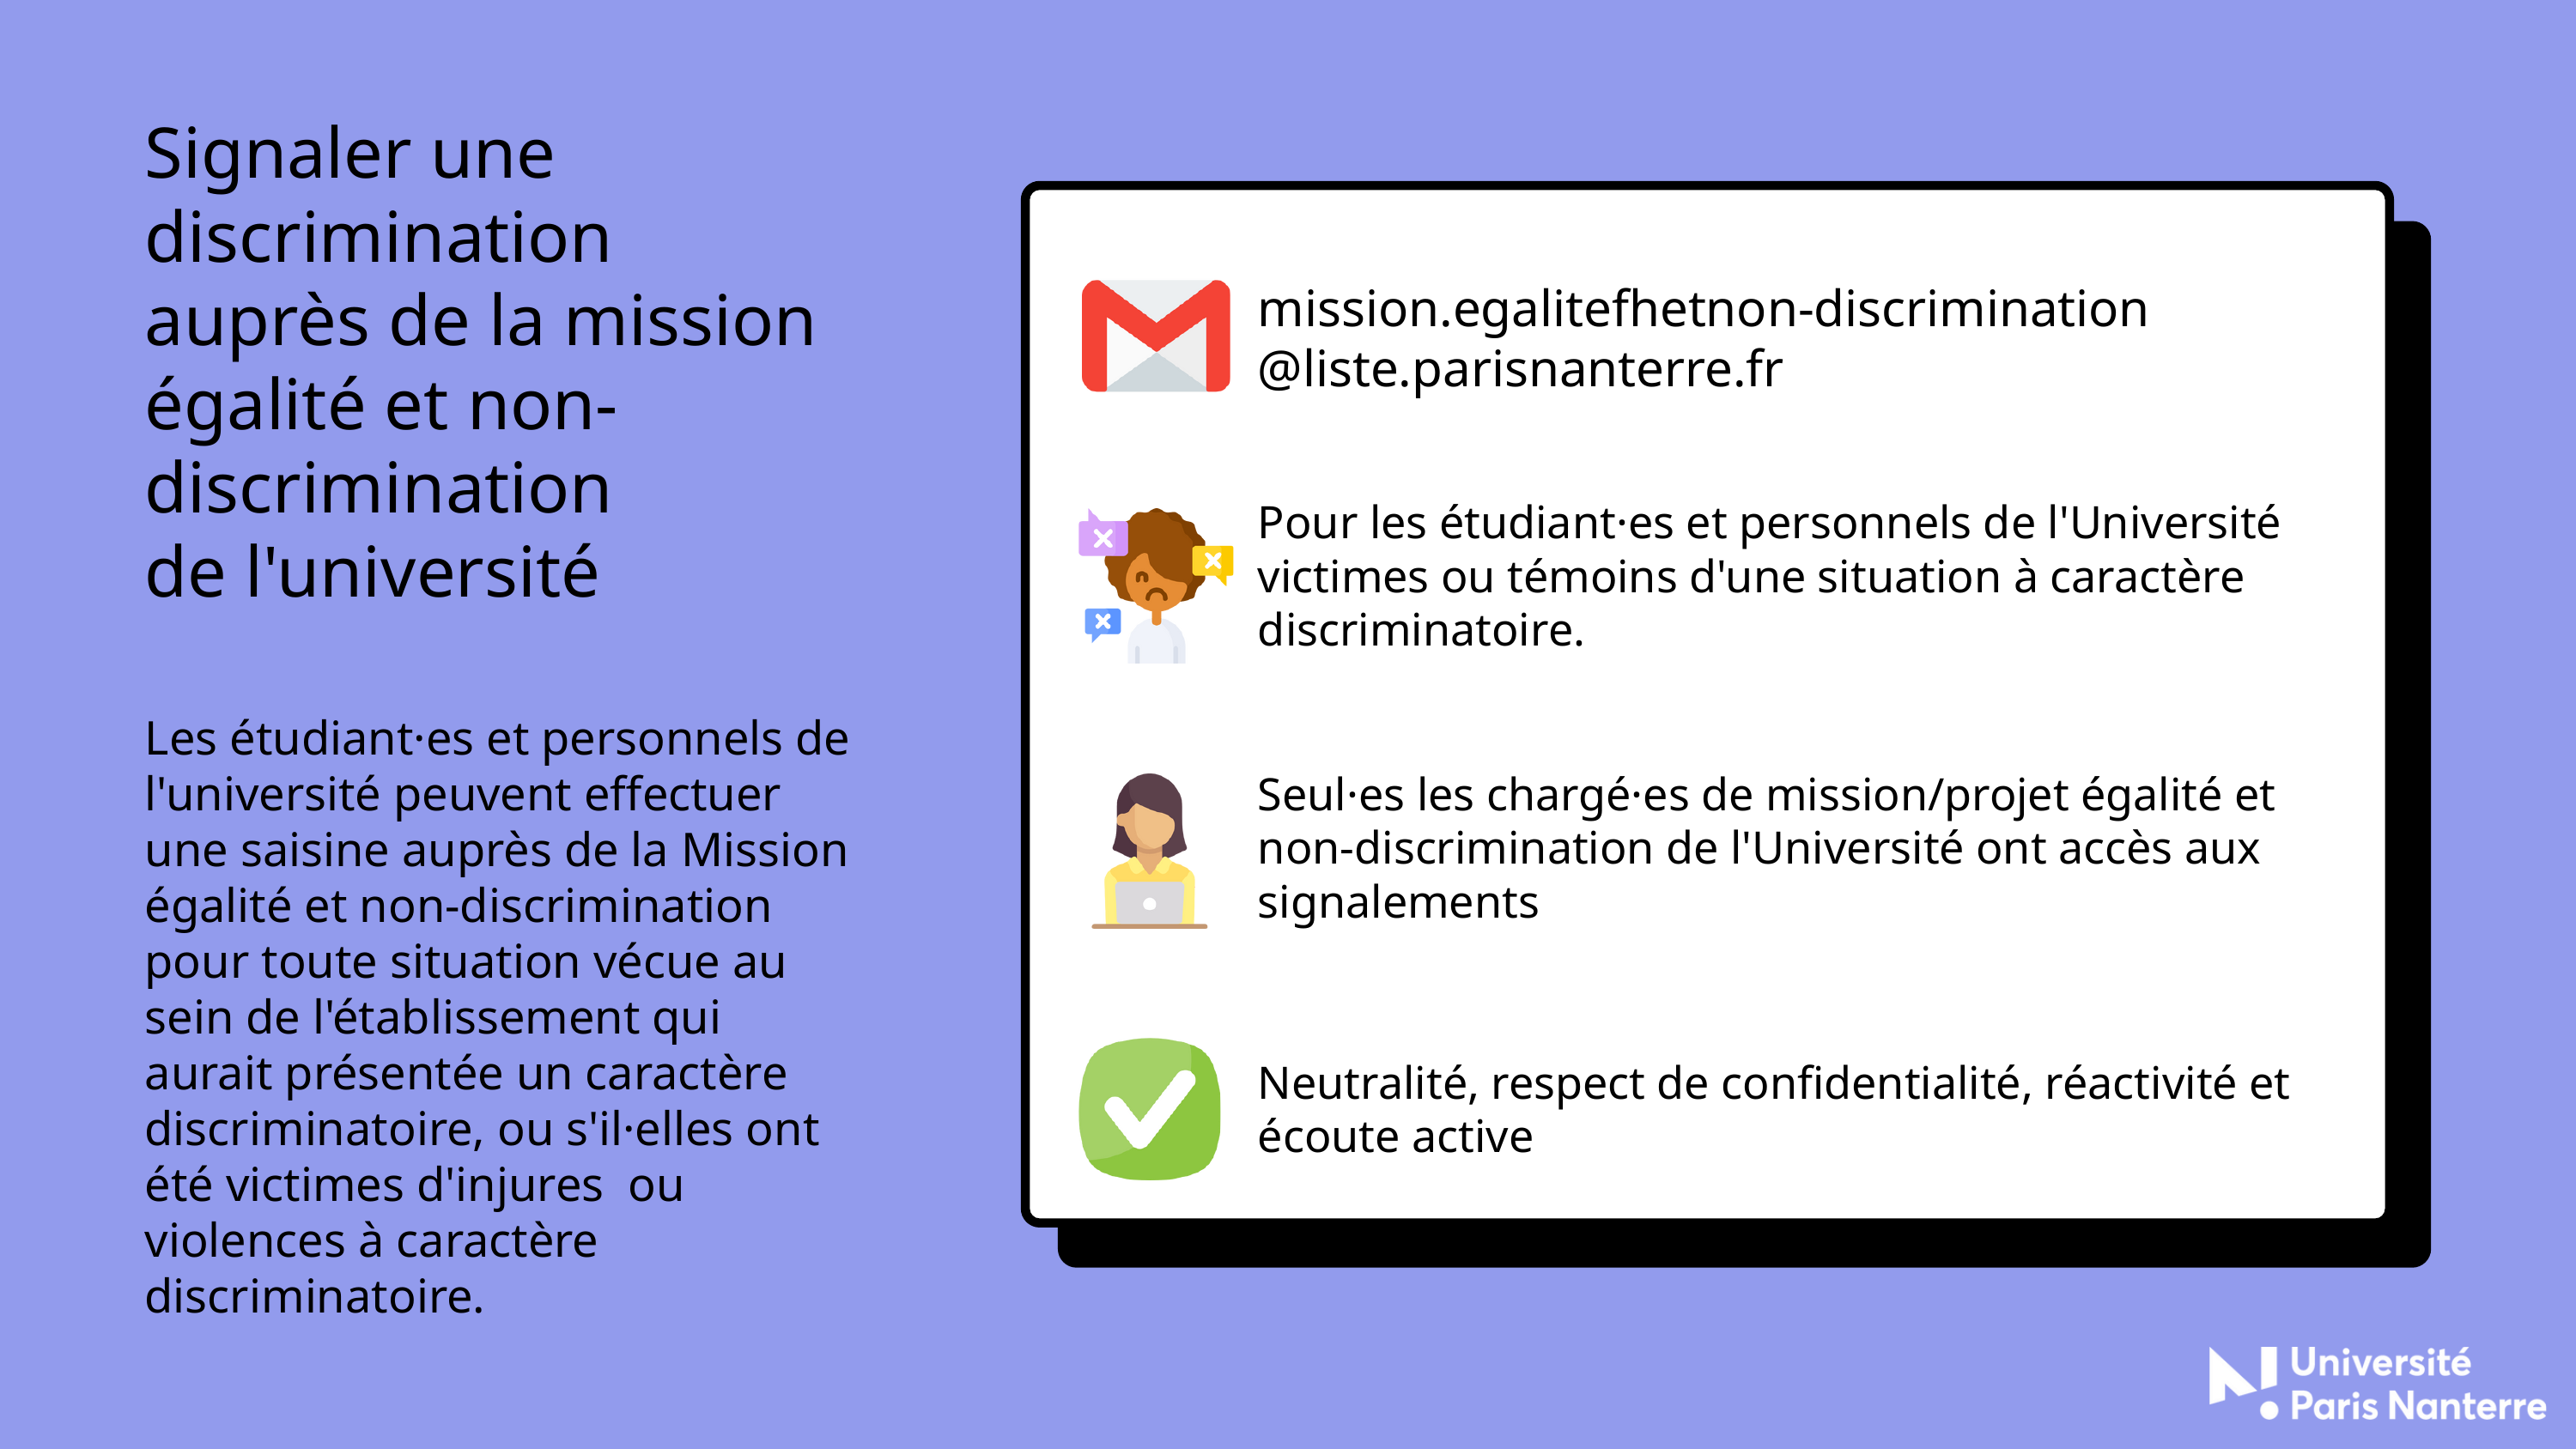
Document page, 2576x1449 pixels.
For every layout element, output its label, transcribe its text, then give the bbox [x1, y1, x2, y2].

text_box Signaler une discrimination auprès de la mission égalité et non-discrimination de l'université [144, 108, 860, 611]
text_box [1020, 180, 2432, 1268]
text_box Les étudiant·es et personnels de l'université peuvent effectuer une saisine auprès de la Mission égalité et non-discrimination pour toute situation vécue au sein de l'établissement qui aurait présentée un caractère discriminatoire, ou s'il·elles ont été victimes d'injures ou violences à caractère discriminatoire. [144, 708, 860, 1323]
text_box [2209, 1347, 2547, 1420]
